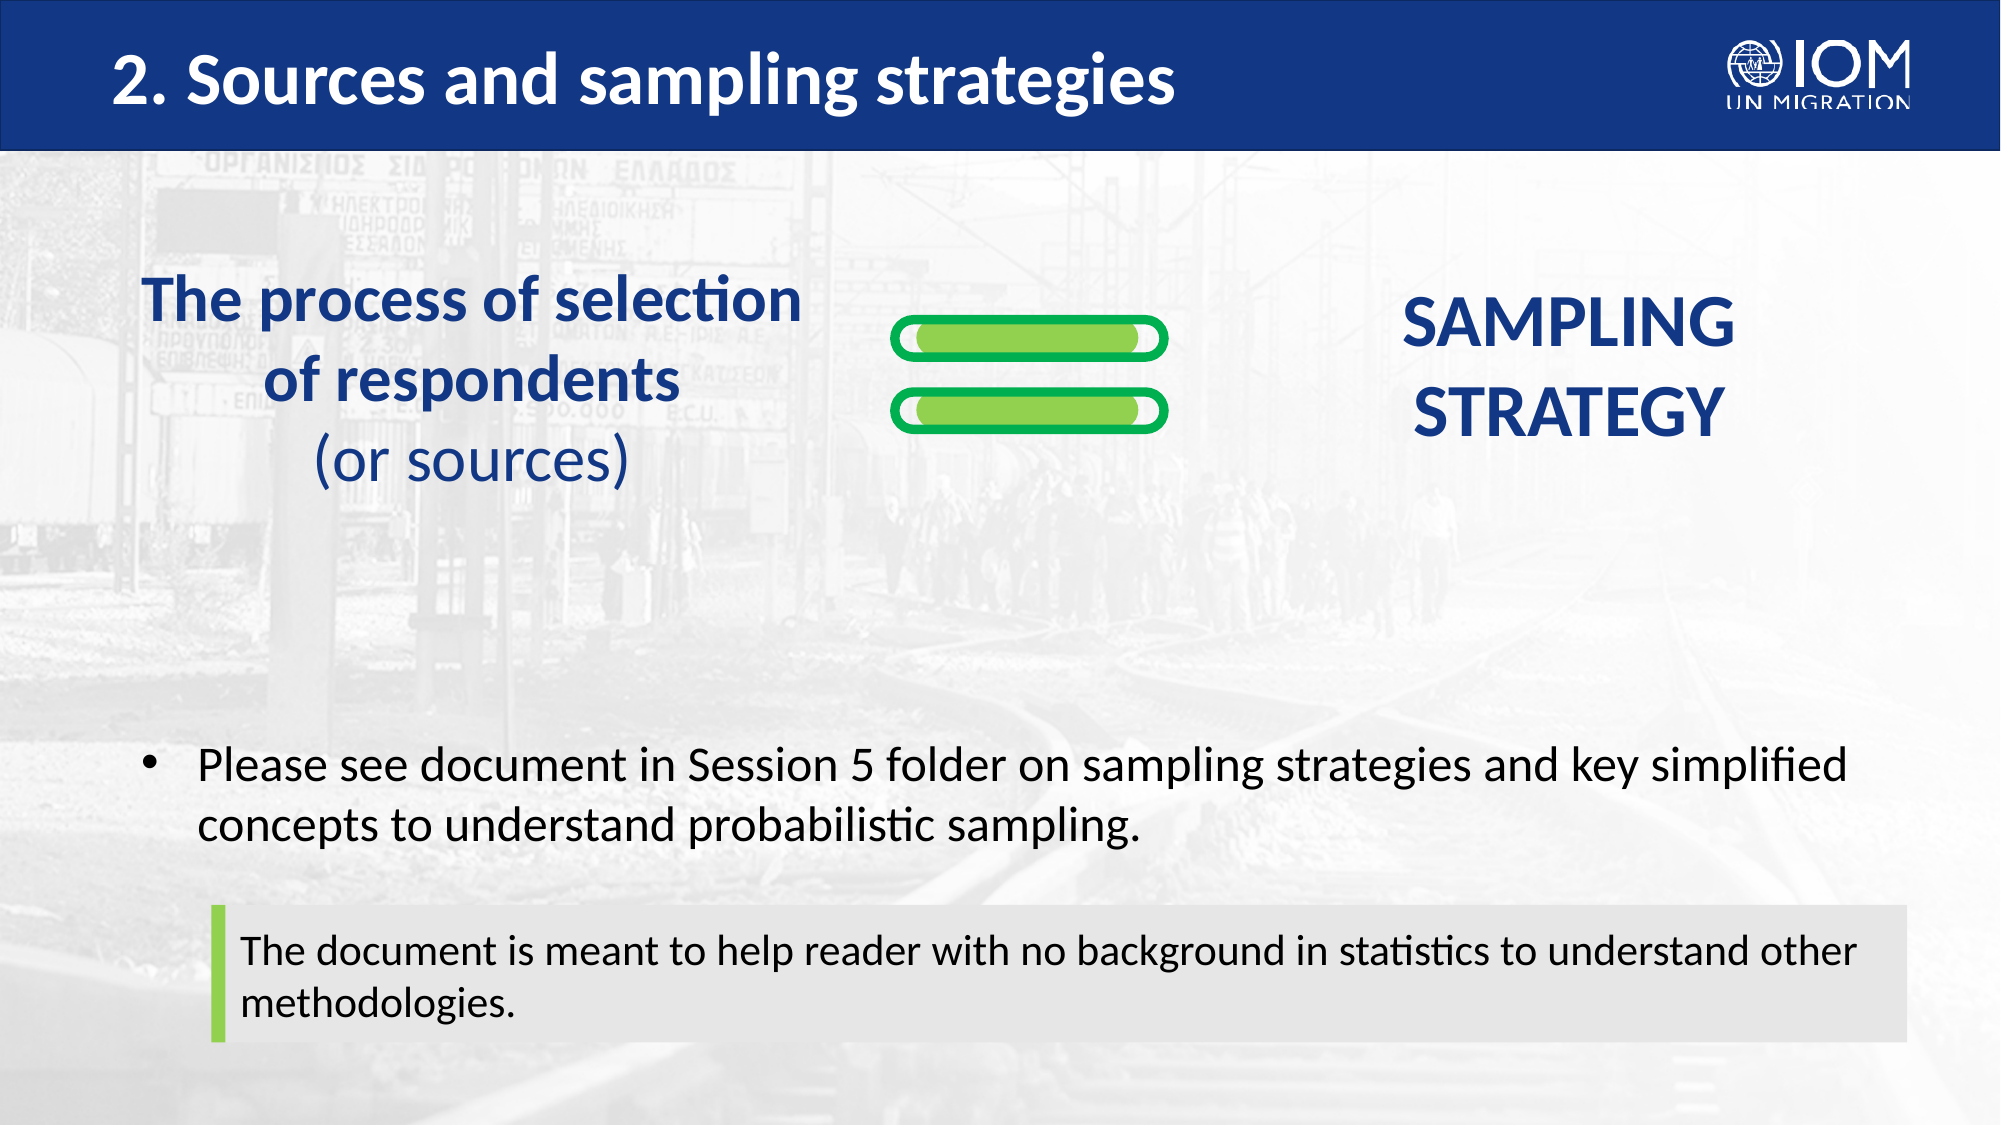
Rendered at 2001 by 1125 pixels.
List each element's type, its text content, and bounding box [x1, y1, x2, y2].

text_box [210, 904, 226, 1043]
text_box Please see document in Session 5 folder on sampling strategies and key simplified concepts to understand probabilistic sampling. [126, 724, 1933, 860]
text_box The document is meant to help reader with no background in statistics to understand other methodologies. [226, 904, 1908, 1043]
title 2. Sources and sampling strategies [96, 19, 1637, 142]
text_box The process of selection of respondents (or sources) [96, 246, 849, 502]
picture [0, 151, 2001, 1125]
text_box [894, 318, 1165, 430]
text_box SAMPLING STRATEGY [1231, 264, 1908, 460]
